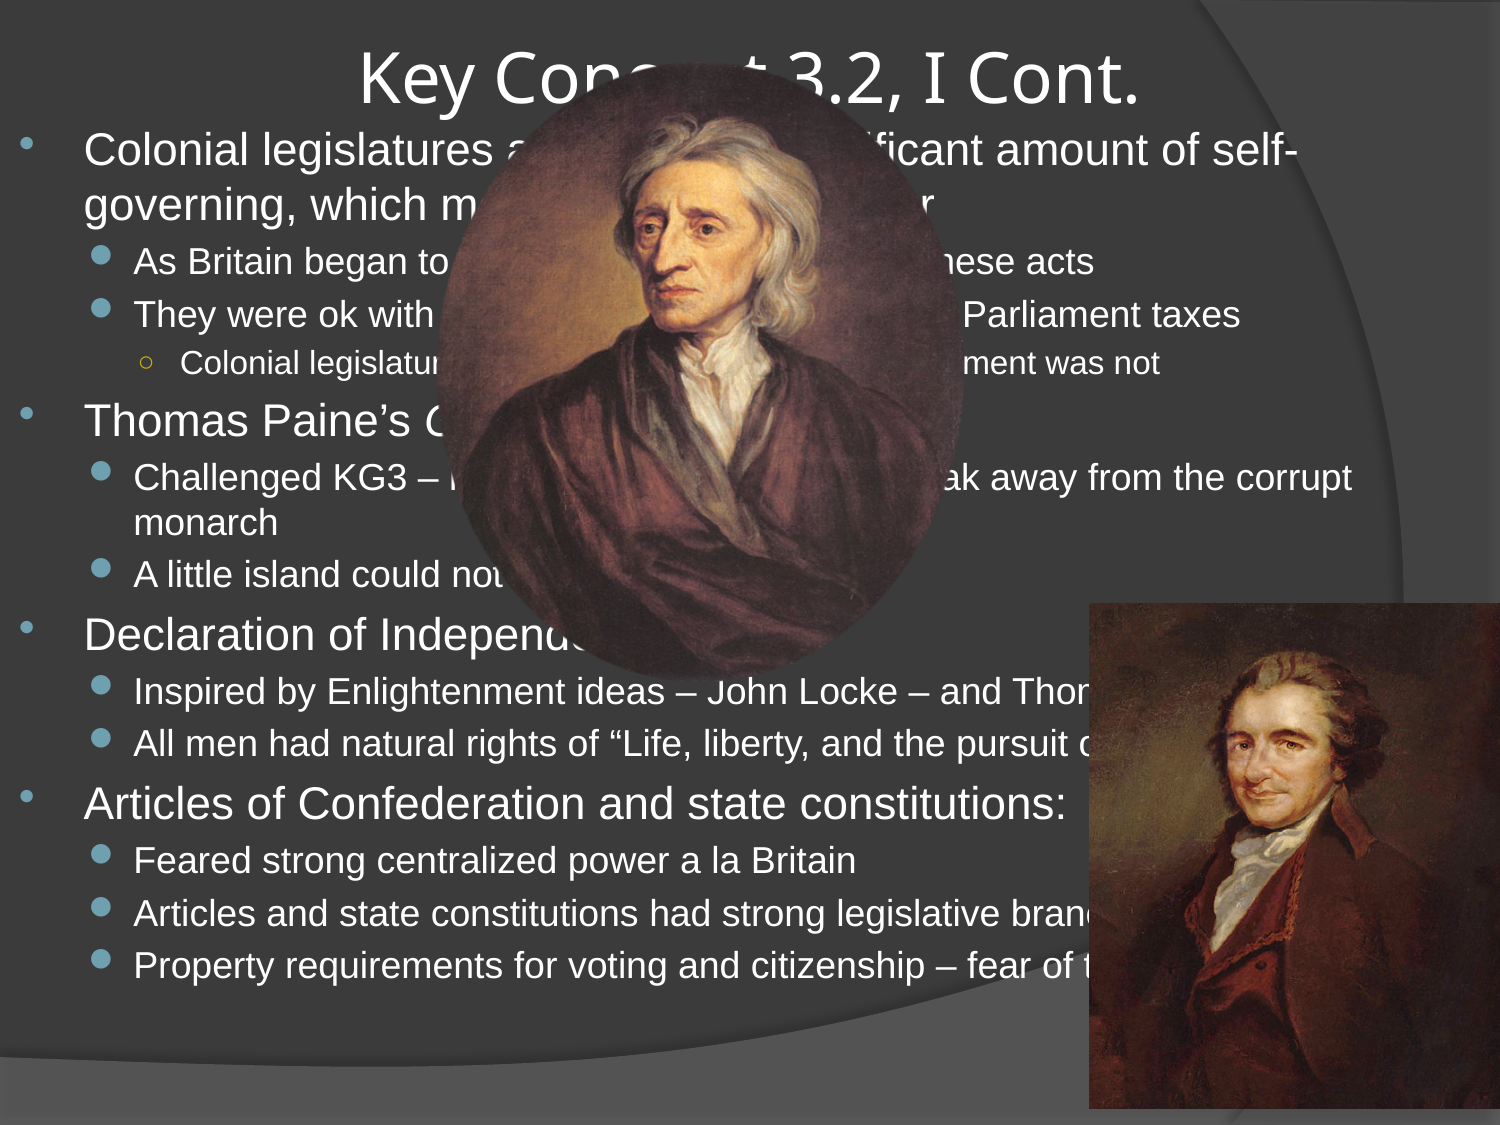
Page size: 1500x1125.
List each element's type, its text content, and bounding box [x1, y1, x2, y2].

picture [437, 62, 964, 682]
list Colonial legislatures allowed for a significant amount of self-governing, which most colonists held dear As Britain began to tax more, colonists resisted these acts They were ok with colonial legislature taxes, NOT Parliament taxes Colonial legislatures were elected by colonists, Parliament was not Thomas Paine’s Common Sense: Challenged KG3 – it was “common sense” to break away from the corrupt monarch A little island could not rule a larger continent Declaration of Independence: Inspired by Enlightenment ideas – John Locke – and Thomas Paine All men had natural rights of “Life, liberty, and the pursuit of happiness” Articles of Confederation and state constitutions: Feared strong centralized power a la Britain Articles and state constitutions had strong legislative branches Property requirements for voting and citizenship – fear of the masses [0, 112, 1500, 1125]
picture [1089, 603, 1500, 1110]
title Key Concept 3.2, I Cont. [75, 24, 1425, 112]
